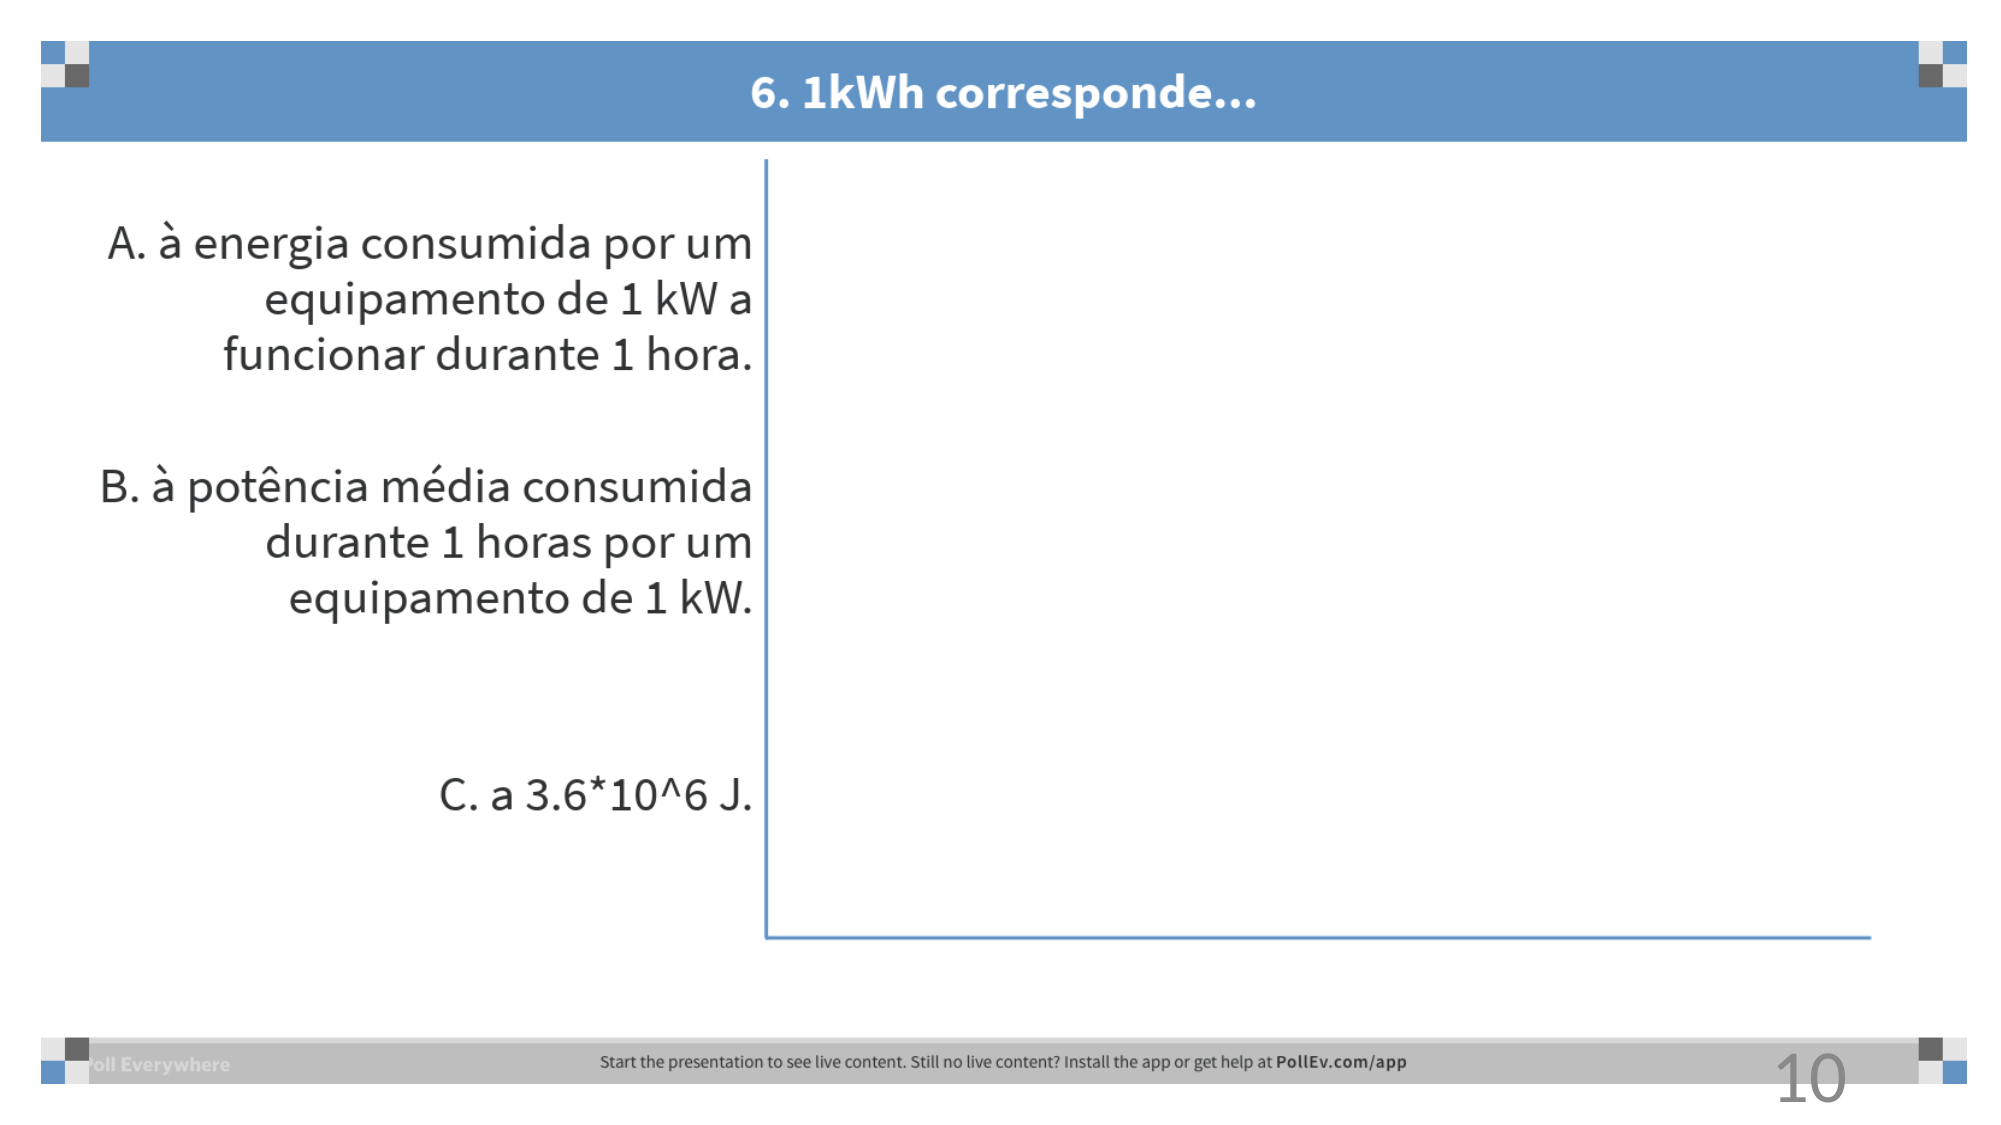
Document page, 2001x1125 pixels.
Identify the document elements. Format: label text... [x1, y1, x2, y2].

picture [41, 41, 1967, 1084]
slide_number 10 [1412, 1084, 1863, 1103]
